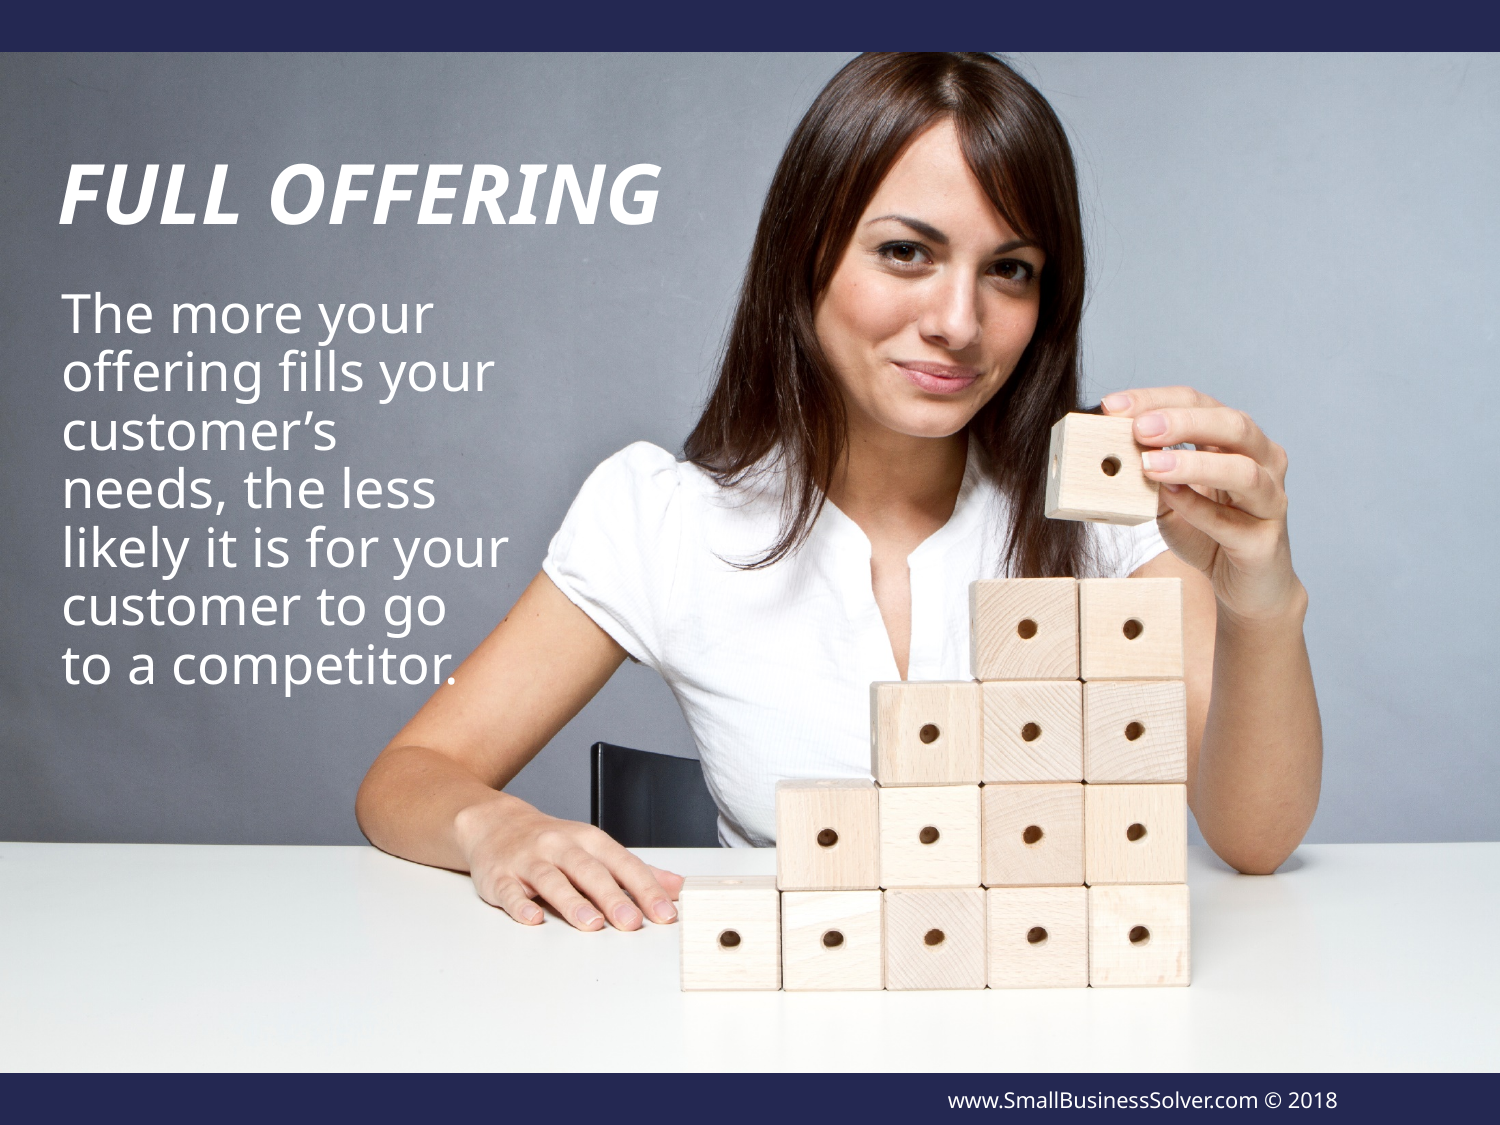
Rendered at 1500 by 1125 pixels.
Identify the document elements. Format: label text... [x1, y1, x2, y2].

footer www.SmallBusinessSolver.com © 2018 [687, 1081, 1354, 1125]
picture [0, 52, 1500, 1073]
